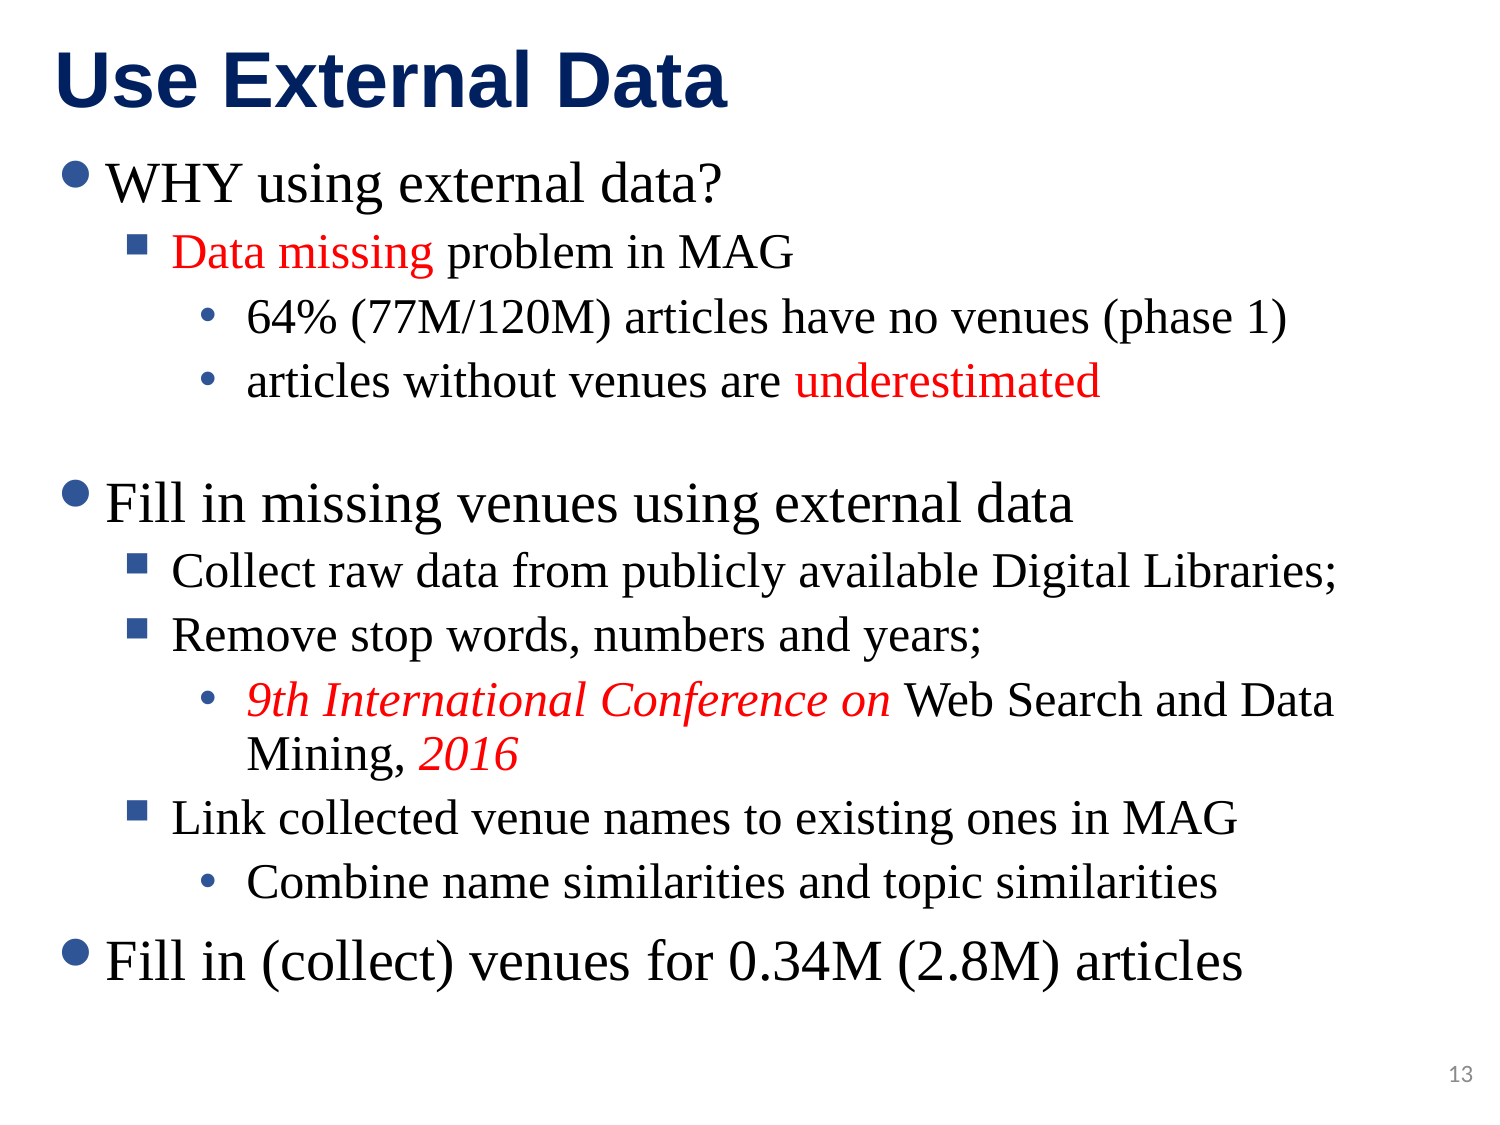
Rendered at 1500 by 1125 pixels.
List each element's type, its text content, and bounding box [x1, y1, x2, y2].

title Use External Data [39, 18, 1454, 145]
list WHY using external data? Data missing problem in MAG 64% (77M/120M) articles have no venues (phase 1) articles without venues are underestimated Fill in missing venues using external data Collect raw data from publicly available Digital Libraries; Remove stop words, numbers and years; 9th International Conference on Web Search and Data Mining, 2016 Link collected venue names to existing ones in MAG Combine name similarities and topic similarities Fill in (collect) venues for 0.34M (2.8M) articles [43, 144, 1457, 1092]
slide_number 13 [1150, 1042, 1489, 1103]
